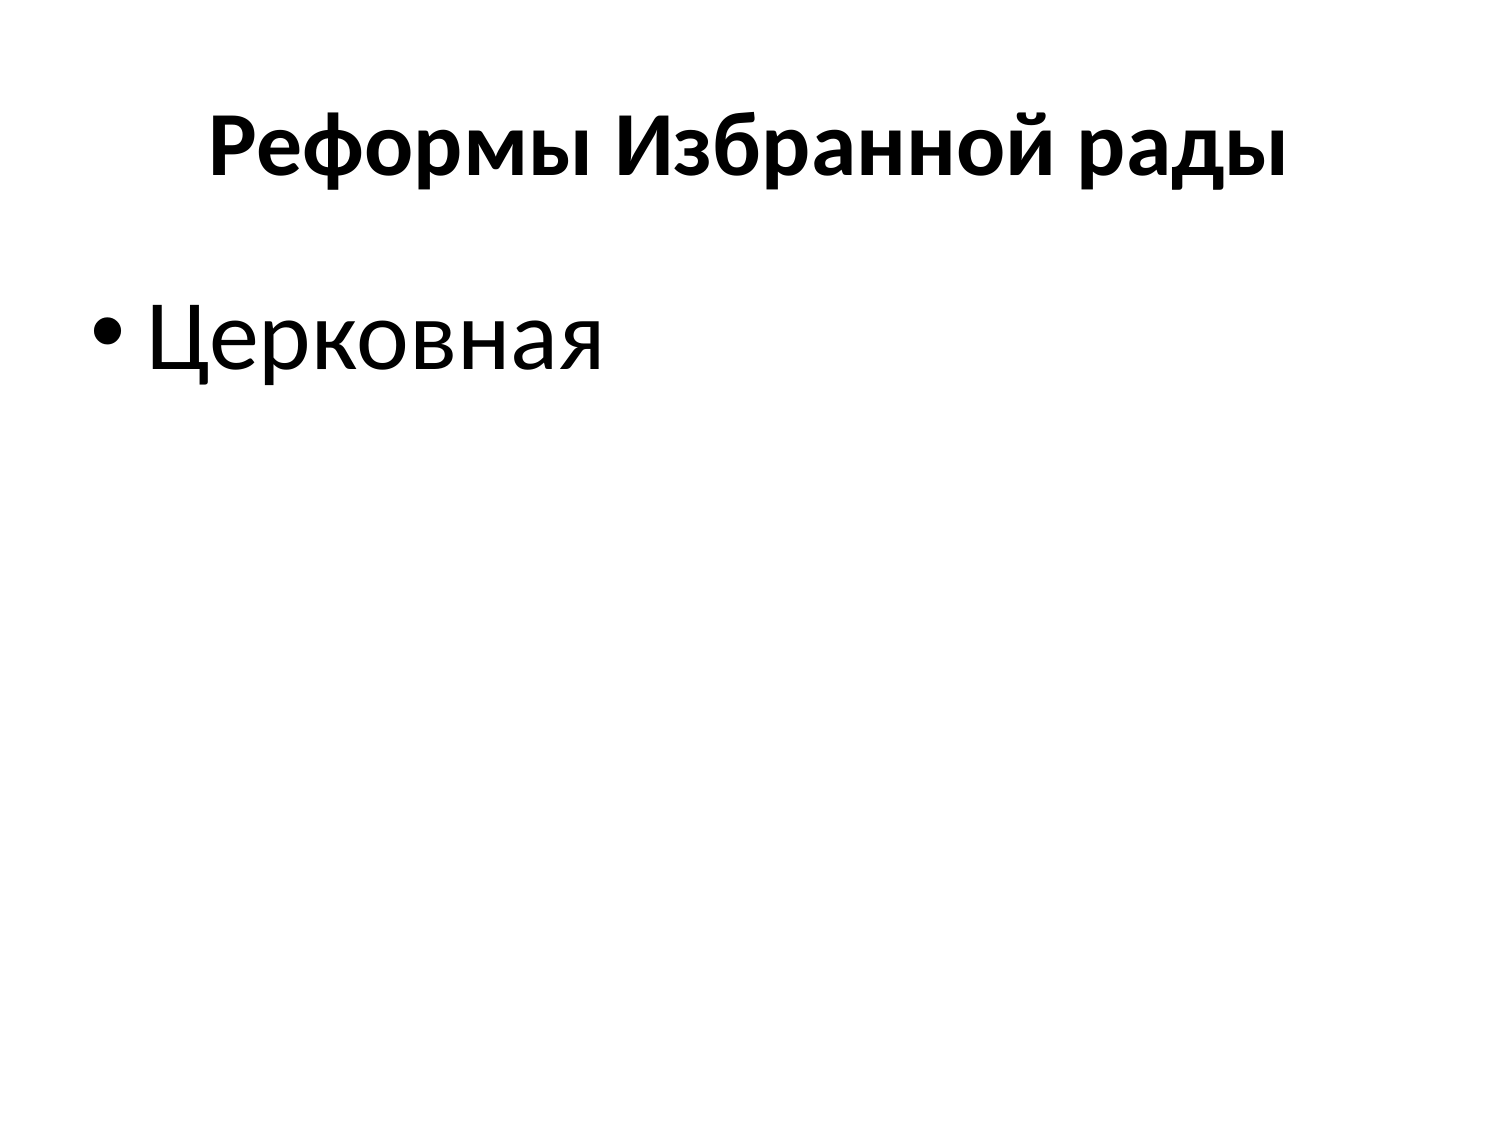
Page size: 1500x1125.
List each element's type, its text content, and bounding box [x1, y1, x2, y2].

title Реформы Избранной рады [75, 45, 1425, 233]
list Церковная [75, 262, 1425, 1005]
